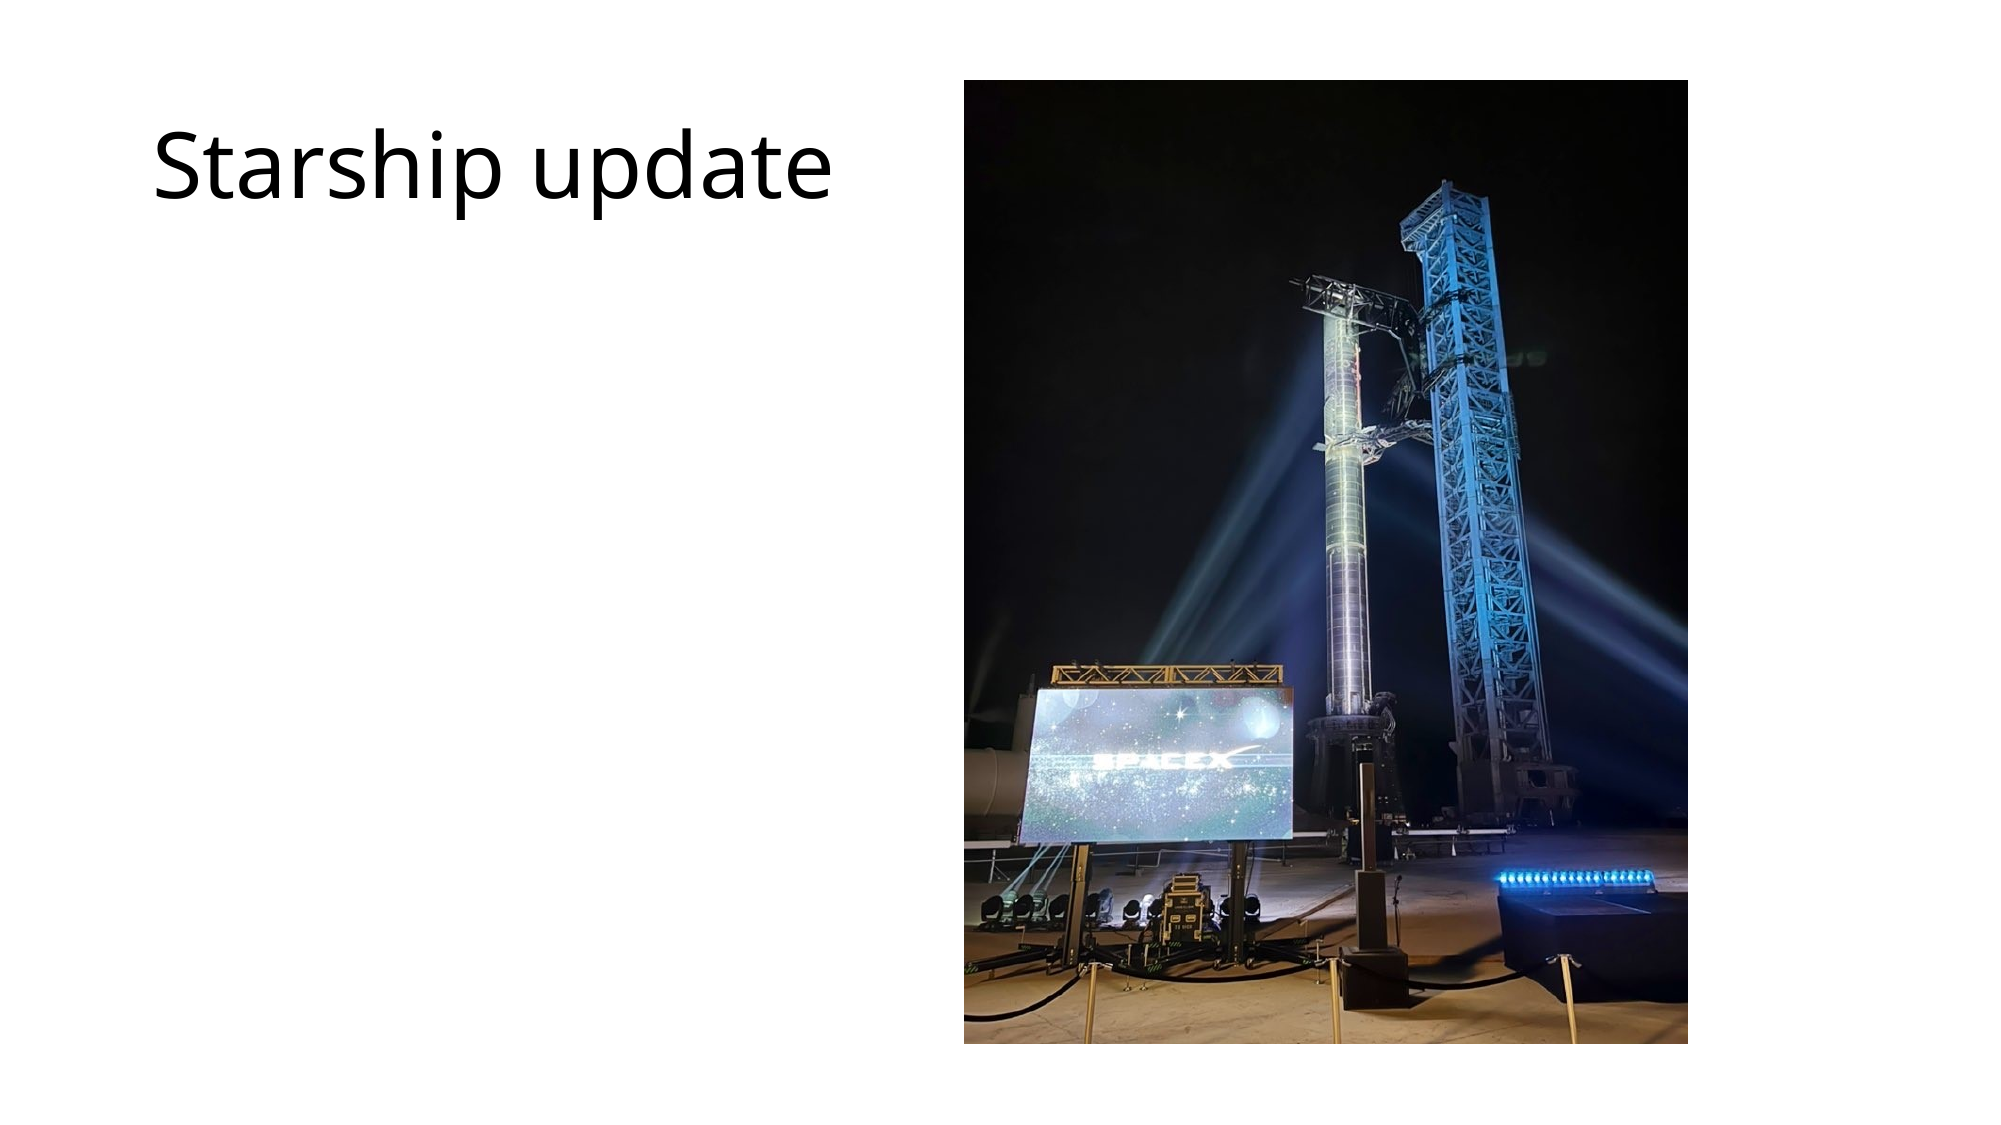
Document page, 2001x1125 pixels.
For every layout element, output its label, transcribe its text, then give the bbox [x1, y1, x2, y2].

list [964, 80, 1688, 1044]
title Starship update [137, 59, 1863, 278]
